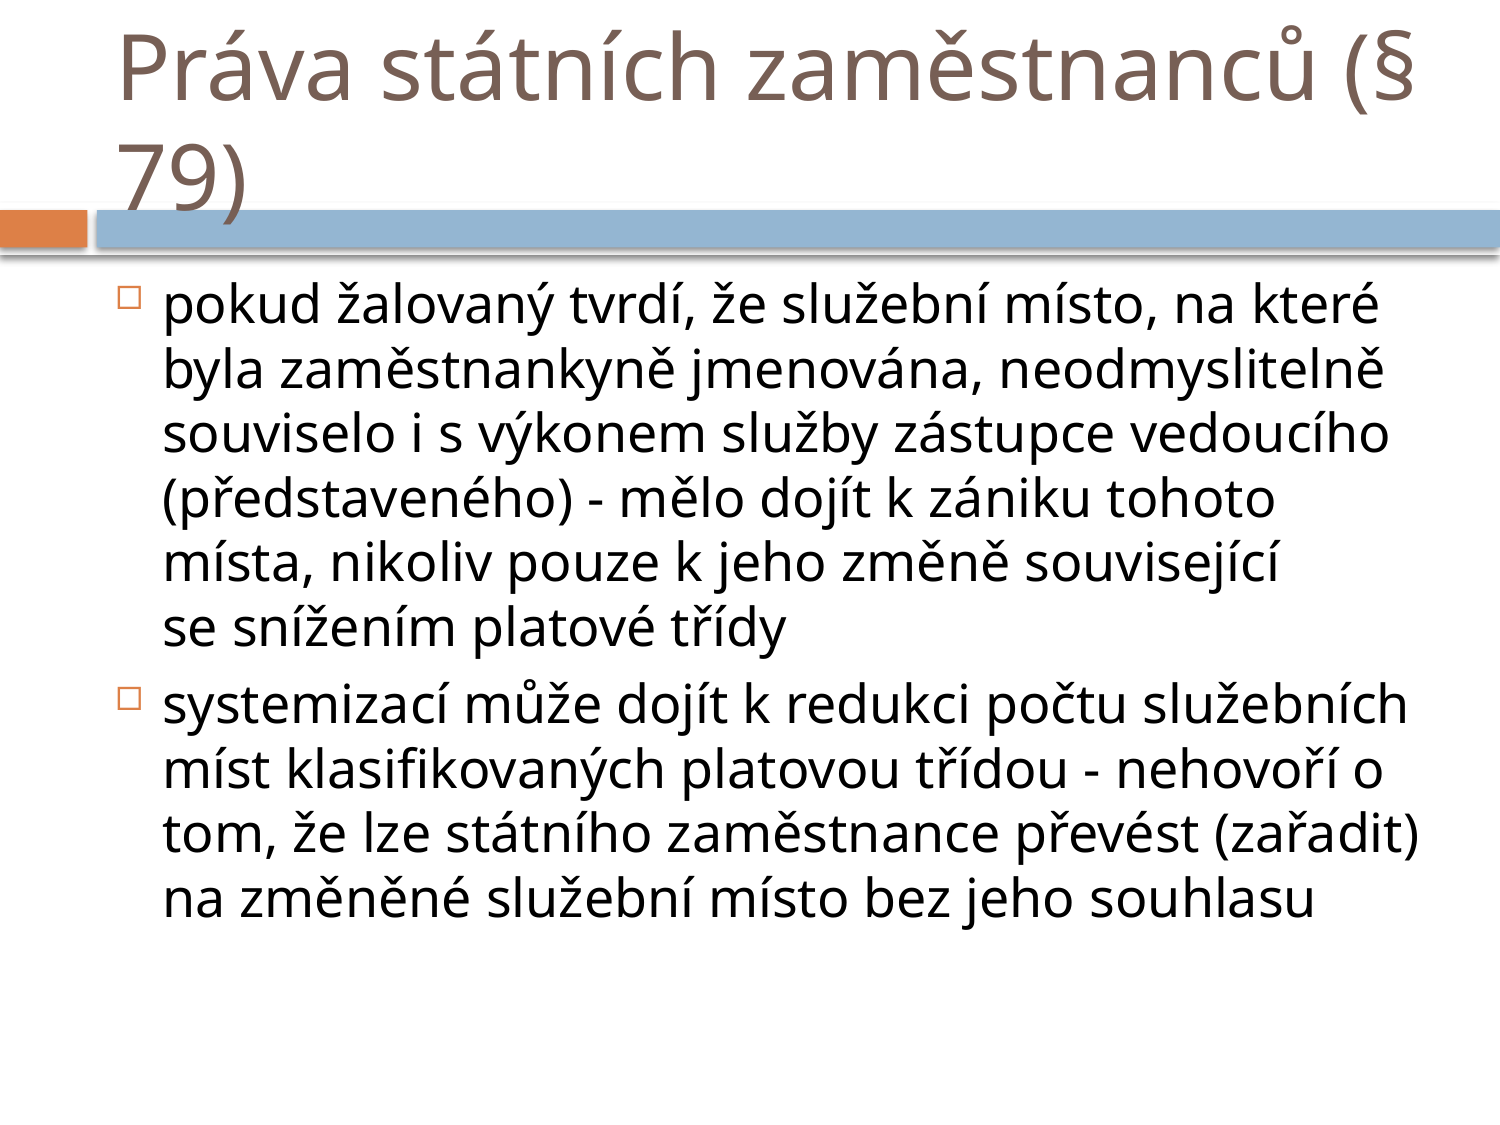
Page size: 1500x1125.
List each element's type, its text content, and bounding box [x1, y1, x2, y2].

title Práva státních zaměstnanců (§ 79) [100, 37, 1438, 200]
list pokud žalovaný tvrdí, že služební místo, na které byla zaměstnankyně jmenována, neodmyslitelně souviselo i s výkonem služby zástupce vedoucího (představeného) - mělo dojít k zániku tohoto místa, nikoliv pouze k jeho změně související se snížením platové třídy systemizací může dojít k redukci počtu služebních míst klasifikovaných platovou třídou - nehovoří o tom, že lze státního zaměstnance převést (zařadit) na změněné služební místo bez jeho souhlasu [100, 262, 1438, 1000]
